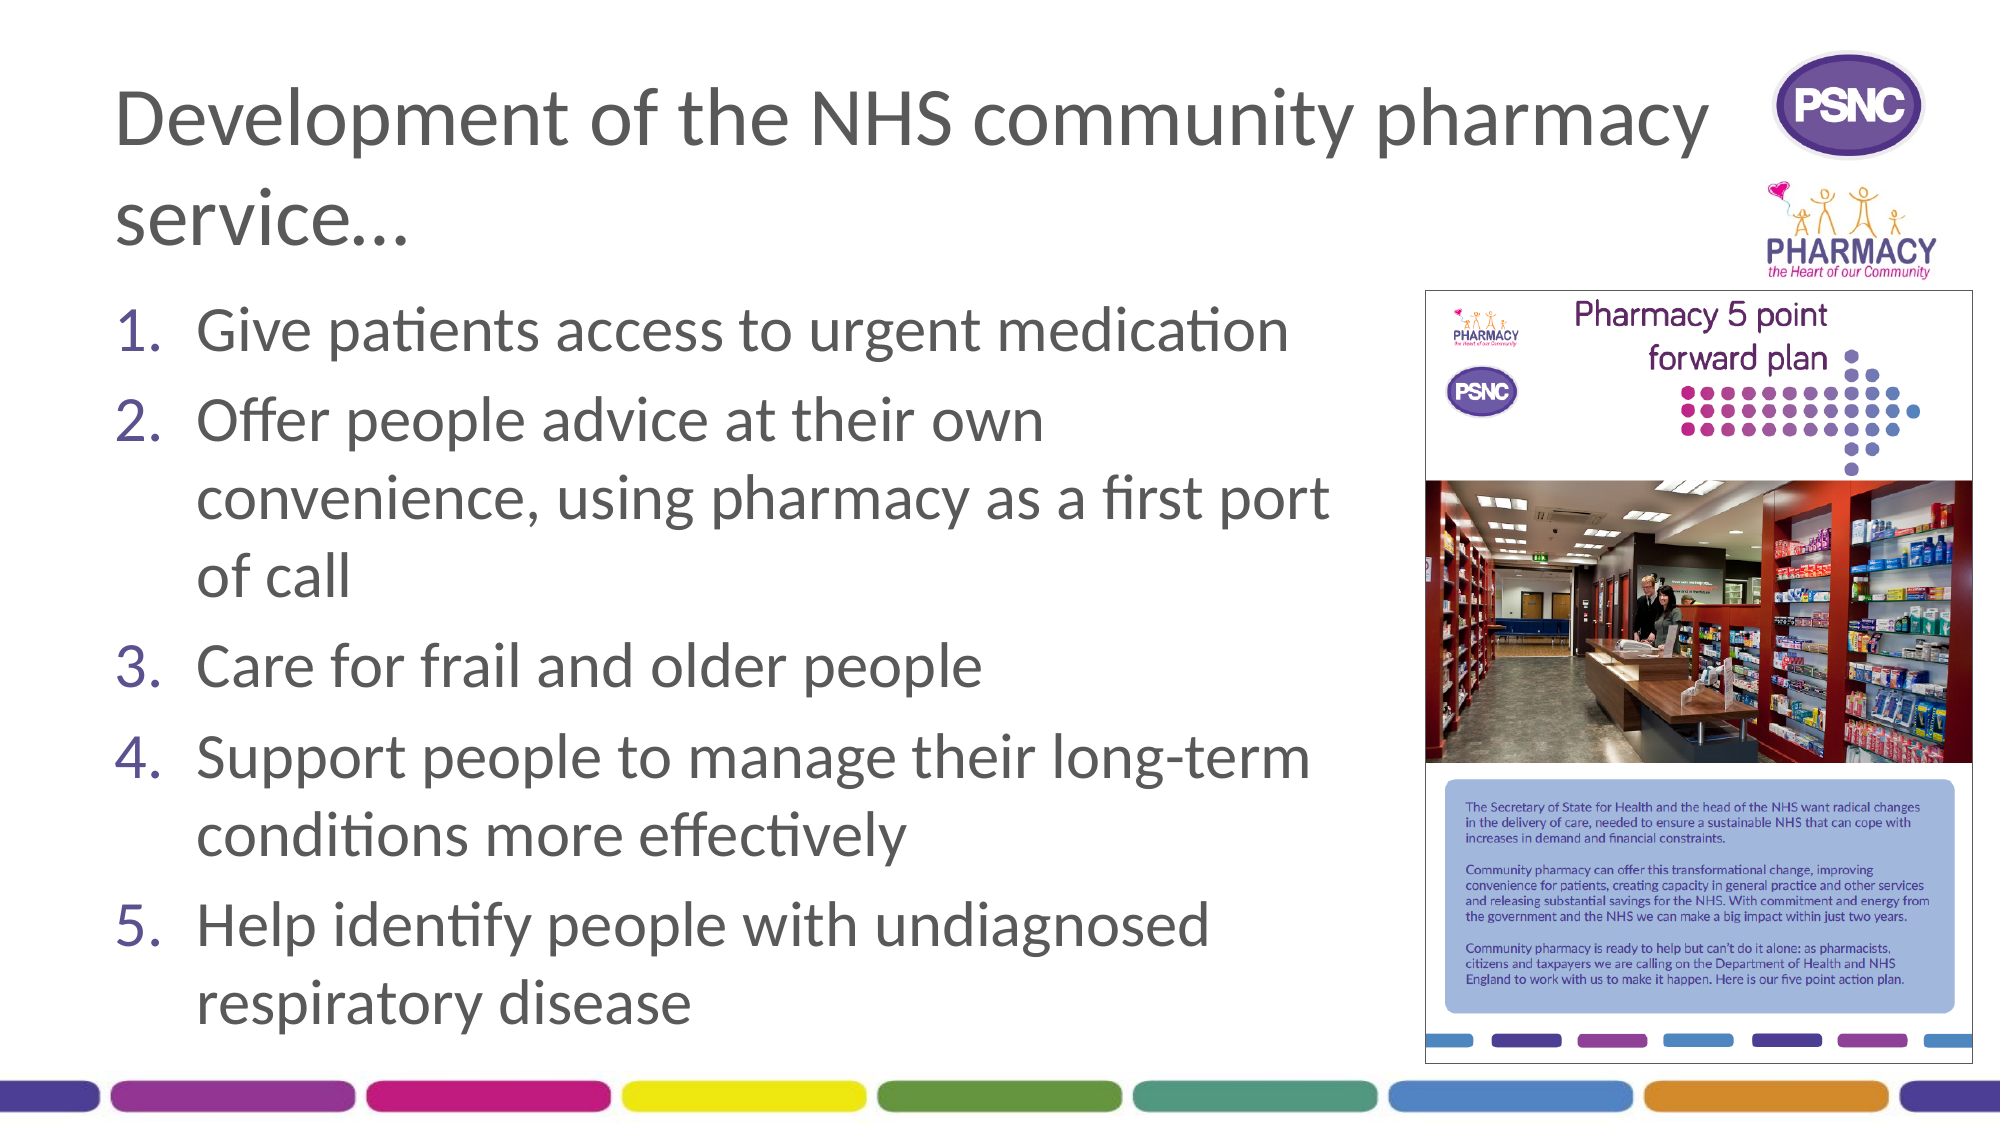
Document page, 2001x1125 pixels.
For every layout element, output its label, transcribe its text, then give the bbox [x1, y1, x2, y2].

title Development of the NHS community pharmacy service… [99, 45, 1756, 279]
picture [1424, 290, 1973, 1064]
picture [1742, 39, 1954, 289]
list Give patients access to urgent medication Offer people advice at their own convenience, using pharmacy as a first port of call Care for frail and older people Support people to manage their long-term conditions more effectively Help identify people with undiagnosed respiratory disease [99, 279, 1378, 1047]
picture [0, 1071, 2000, 1123]
